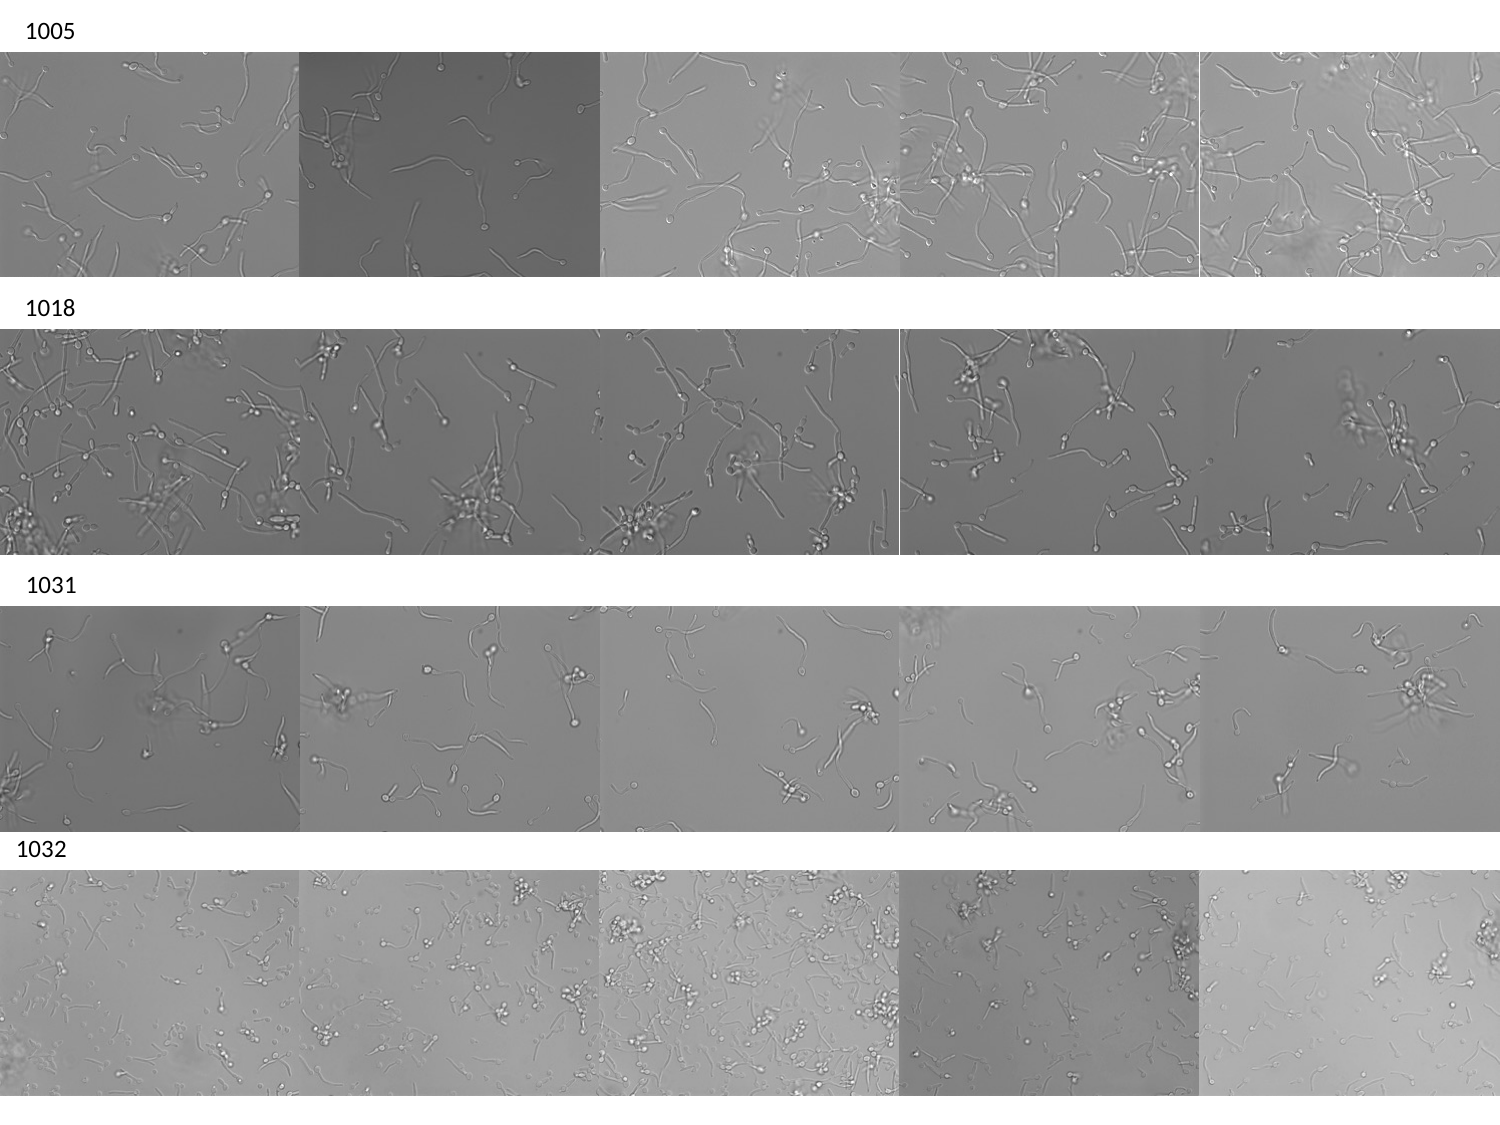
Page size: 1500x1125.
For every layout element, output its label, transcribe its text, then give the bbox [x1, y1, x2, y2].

text_box 1031 [10, 563, 92, 604]
picture [0, 51, 1500, 278]
text_box 1018 [10, 285, 92, 328]
text_box 1005 [10, 6, 92, 50]
picture [0, 329, 1500, 555]
text_box 1032 [1, 840, 82, 869]
picture [0, 606, 1500, 832]
picture [0, 870, 1500, 1096]
